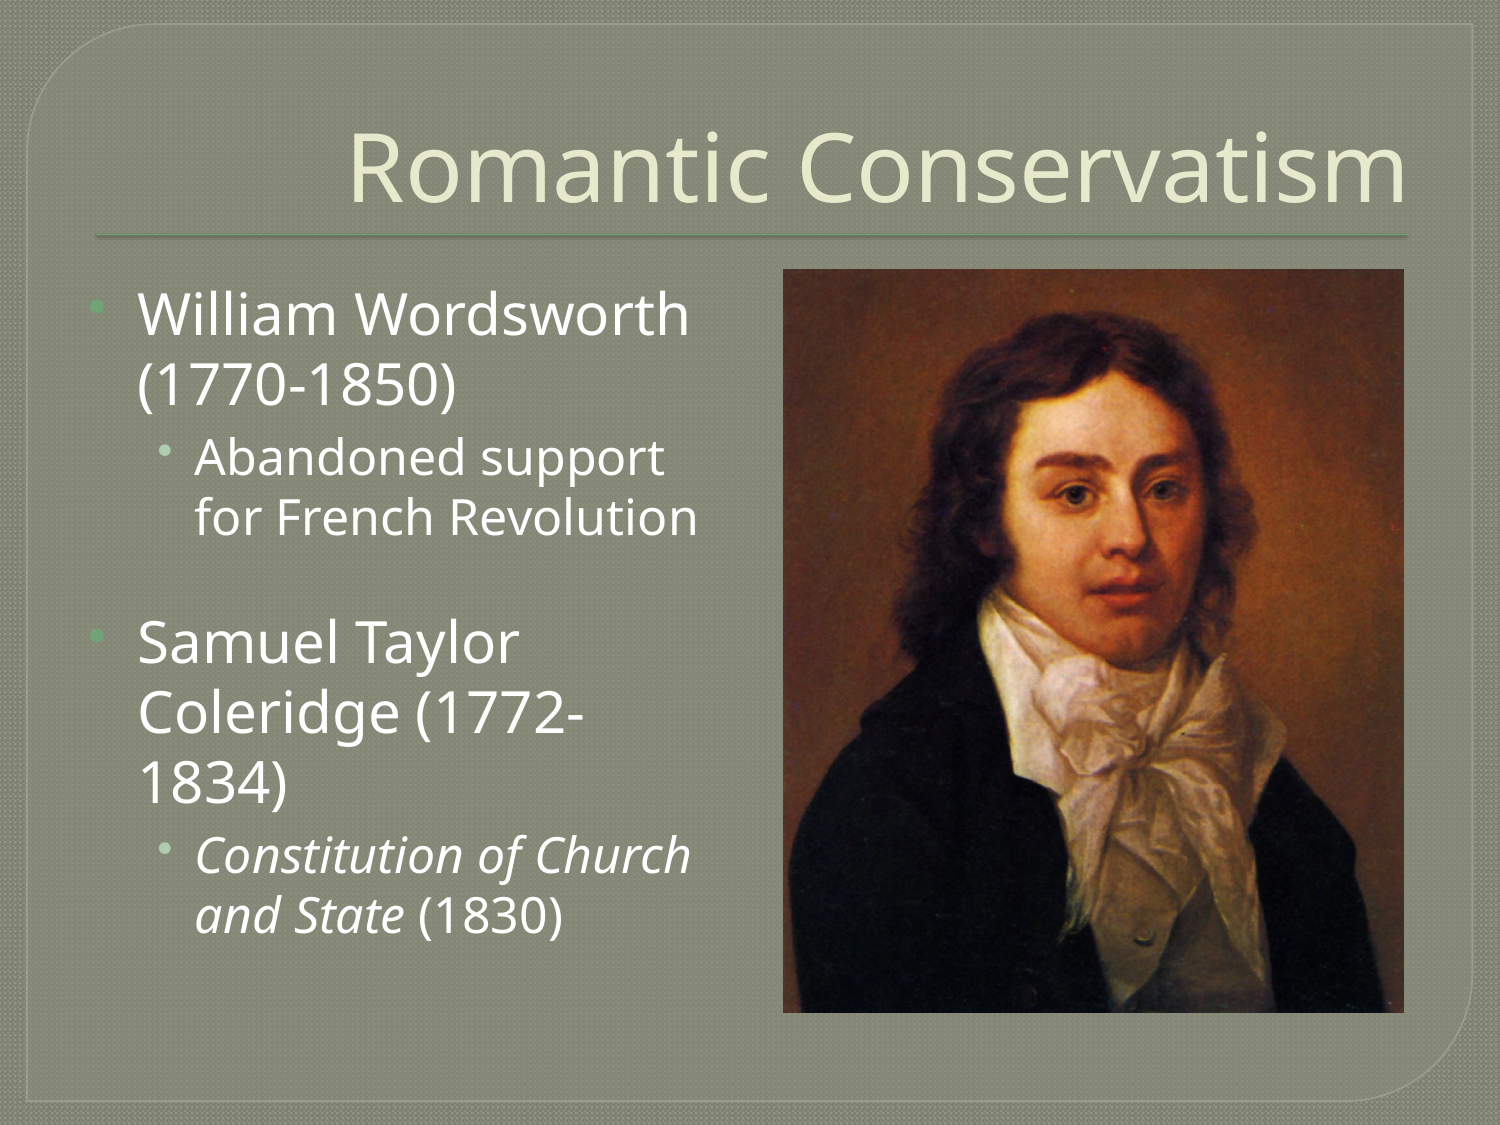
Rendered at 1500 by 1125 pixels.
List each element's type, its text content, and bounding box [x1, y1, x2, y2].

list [783, 269, 1405, 1013]
list William Wordsworth (1770-1850) Abandoned support for French Revolution Samuel Taylor Coleridge (1772-1834) Constitution of Church and State (1830) [75, 270, 738, 1013]
title Romantic Conservatism [75, 41, 1425, 230]
